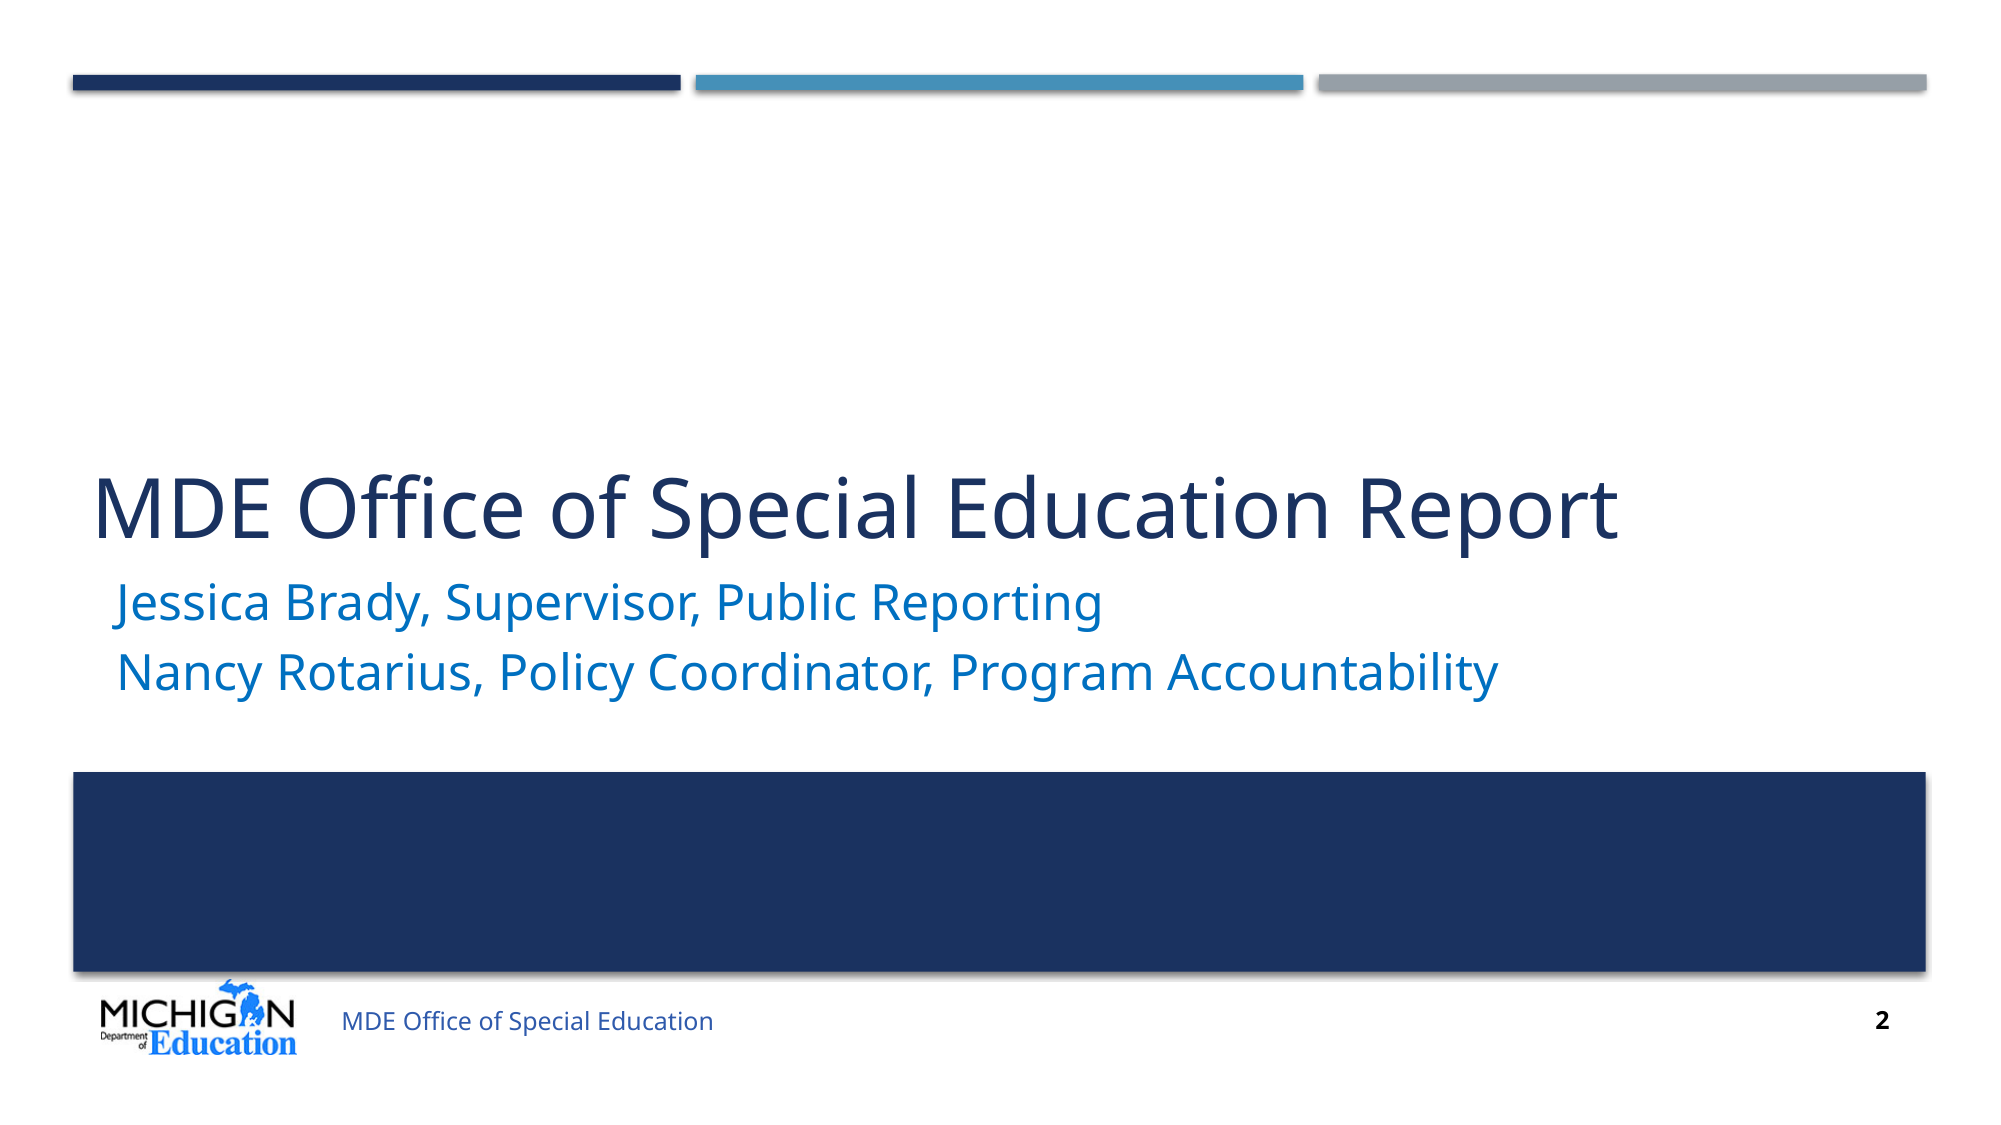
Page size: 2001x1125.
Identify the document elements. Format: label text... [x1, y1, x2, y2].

list Jessica Brady, Supervisor, Public Reporting Nancy Rotarius, Policy Coordinator, Program Accountability [101, 562, 1905, 722]
title MDE Office of Special Education Report [76, 308, 1880, 563]
footer MDE Office of Special Education [326, 990, 1231, 1051]
slide_number 2 [1732, 991, 1905, 1052]
picture [101, 979, 297, 1055]
